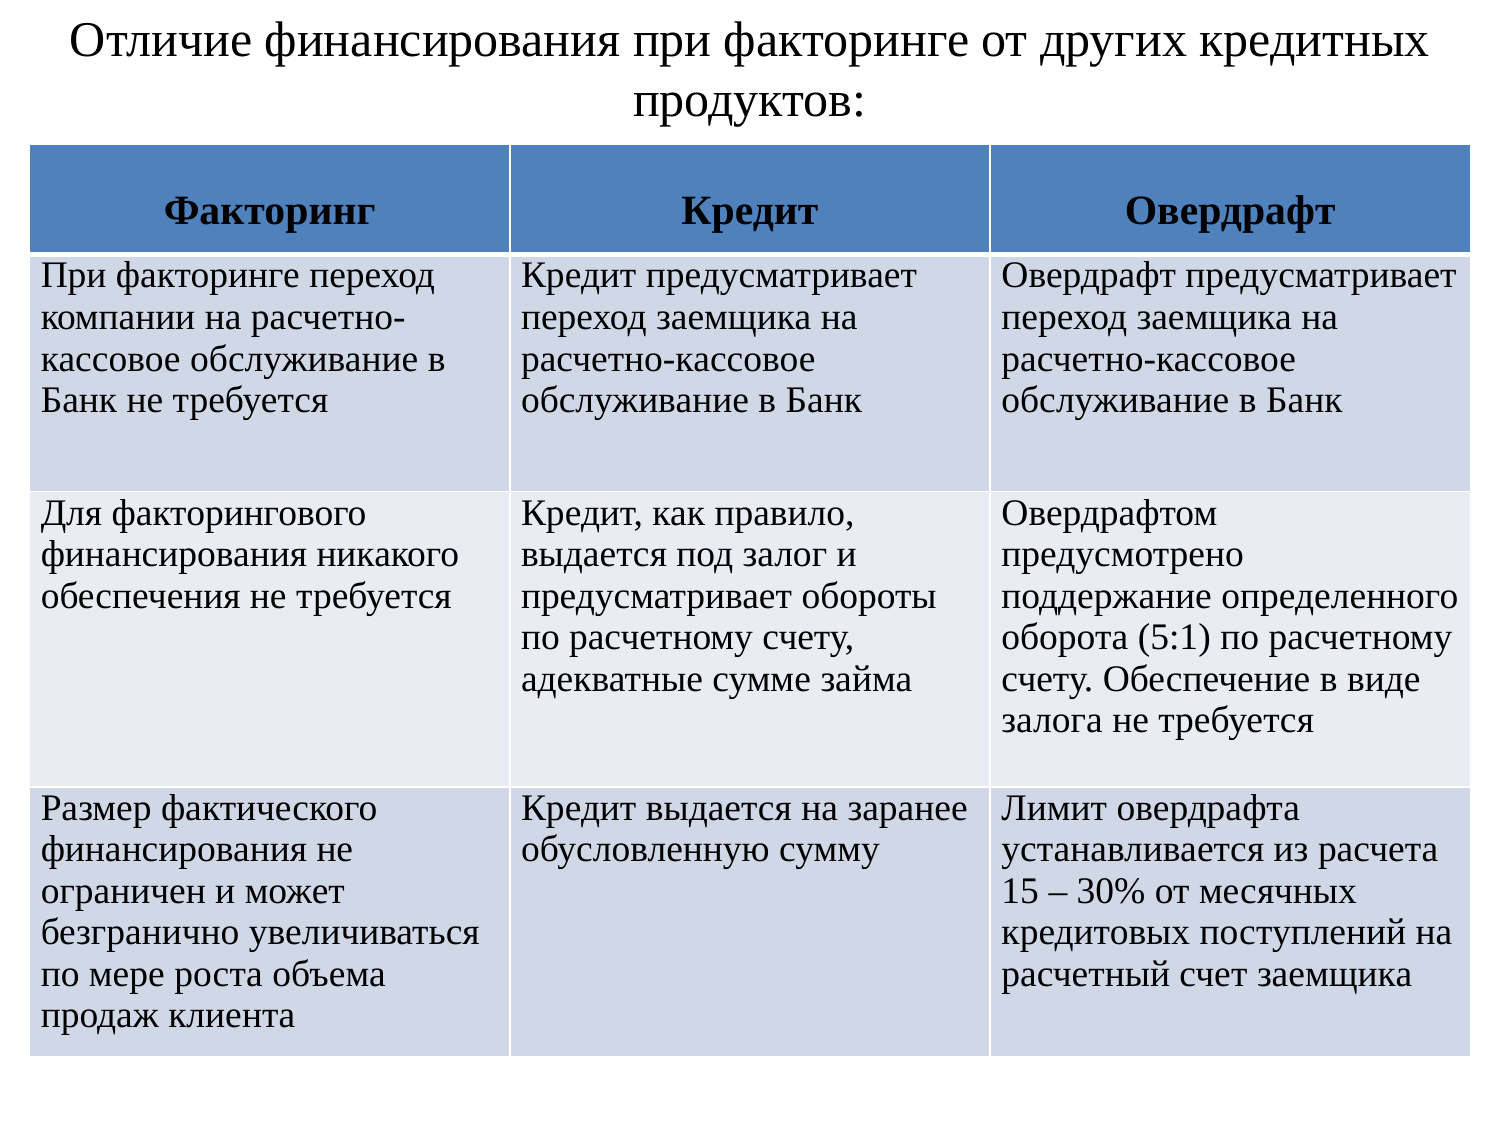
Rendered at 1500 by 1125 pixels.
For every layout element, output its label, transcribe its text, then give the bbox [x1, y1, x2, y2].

table_header Овердрафт [991, 145, 1470, 252]
table_header Кредит [511, 145, 989, 252]
table_cell Для факторингового финансирования никакого обеспечения не требуется [30, 492, 509, 786]
table_cell Кредит, как правило, выдается под залог и предусматривает обороты по расчетному счету, адекватные сумме займа [511, 492, 989, 786]
table_cell Кредит выдается на заранее обусловленную сумму [511, 788, 989, 1056]
table_cell Лимит овердрафта устанавливается из расчета 15 – 30% от месячных кредитовых поступлений на расчетный счет заемщика [991, 788, 1470, 1056]
table_cell Кредит предусматривает переход заемщика на расчетно-кассовое обслуживание в Банк [511, 257, 989, 491]
table_cell Овердрафтом предусмотрено поддержание определенного оборота (5:1) по расчетному счету. Обеспечение в виде залога не требуется [991, 492, 1470, 786]
table_cell Размер фактического финансирования не ограничен и может безгранично увеличиваться по мере роста объема продаж клиента [30, 788, 509, 1056]
text_box Отличие финансирования при факторинге от других кредитных продуктов: [29, 0, 1471, 134]
table_header Факторинг [30, 145, 509, 252]
table_cell Овердрафт предусматривает переход заемщика на расчетно-кассовое обслуживание в Банк [991, 257, 1470, 491]
table_cell При факторинге переход компании на расчетно-кассовое обслуживание в Банк не требуется [30, 257, 509, 491]
